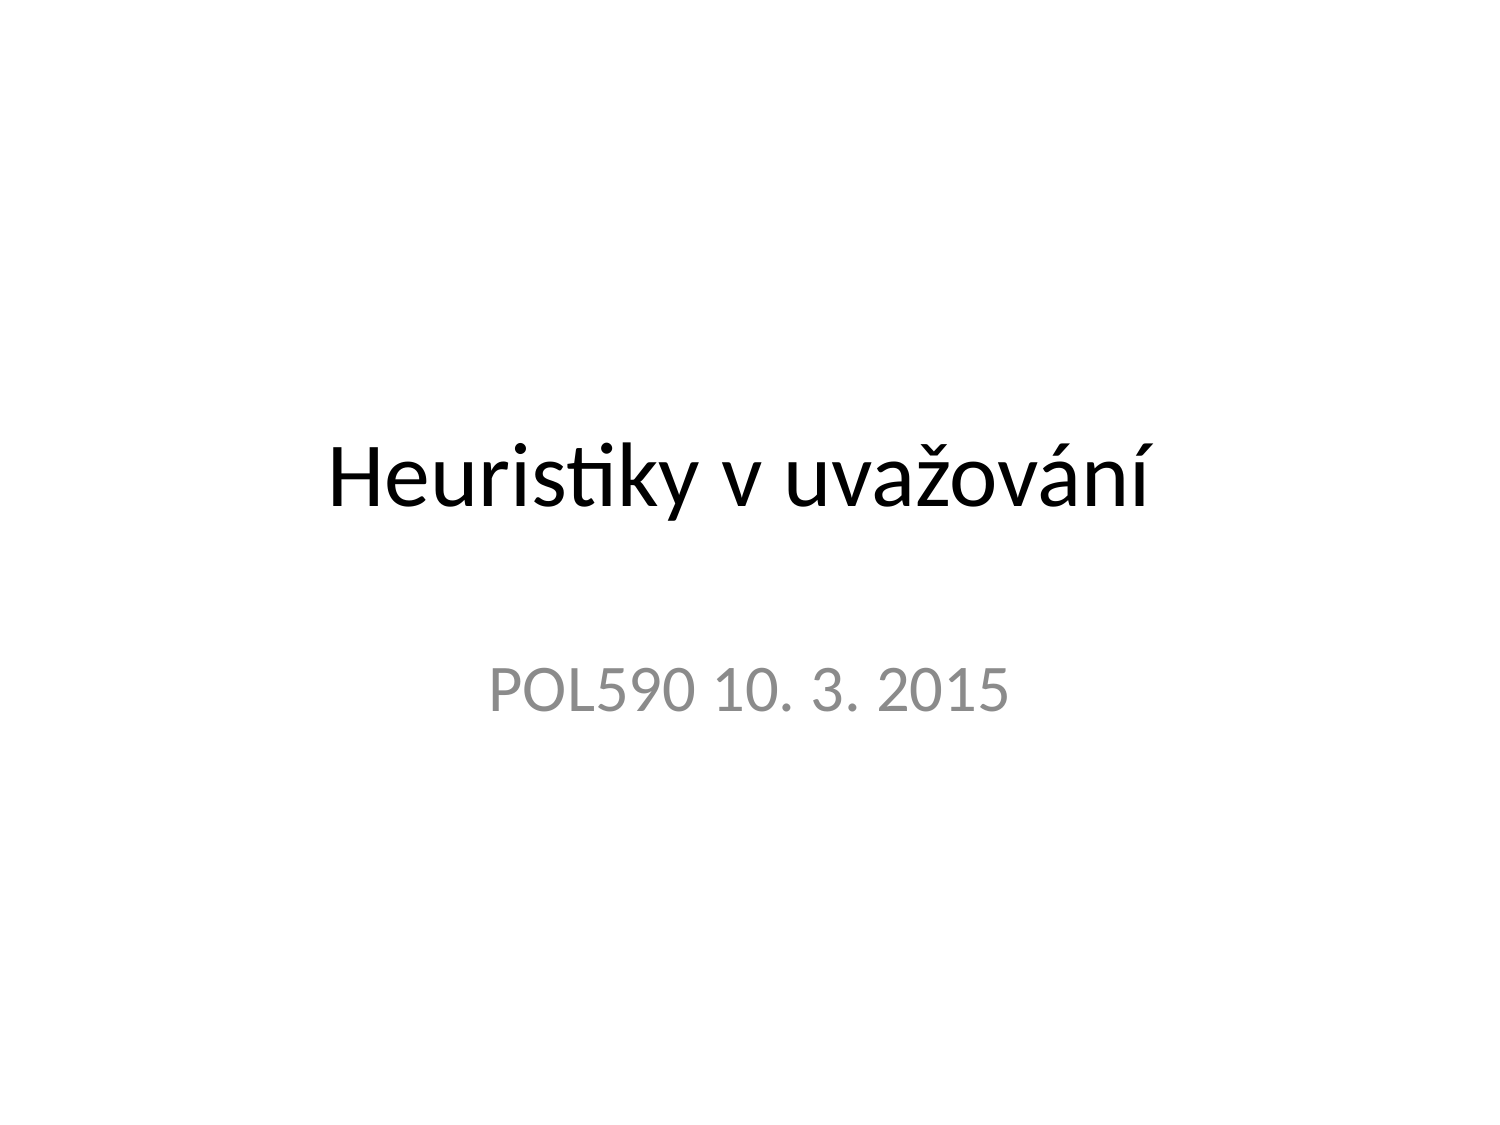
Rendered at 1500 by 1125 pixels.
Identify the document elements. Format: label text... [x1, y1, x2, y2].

title Heuristiky v uvažování [112, 349, 1388, 591]
subtitle POL590 10. 3. 2015 [225, 637, 1275, 925]
